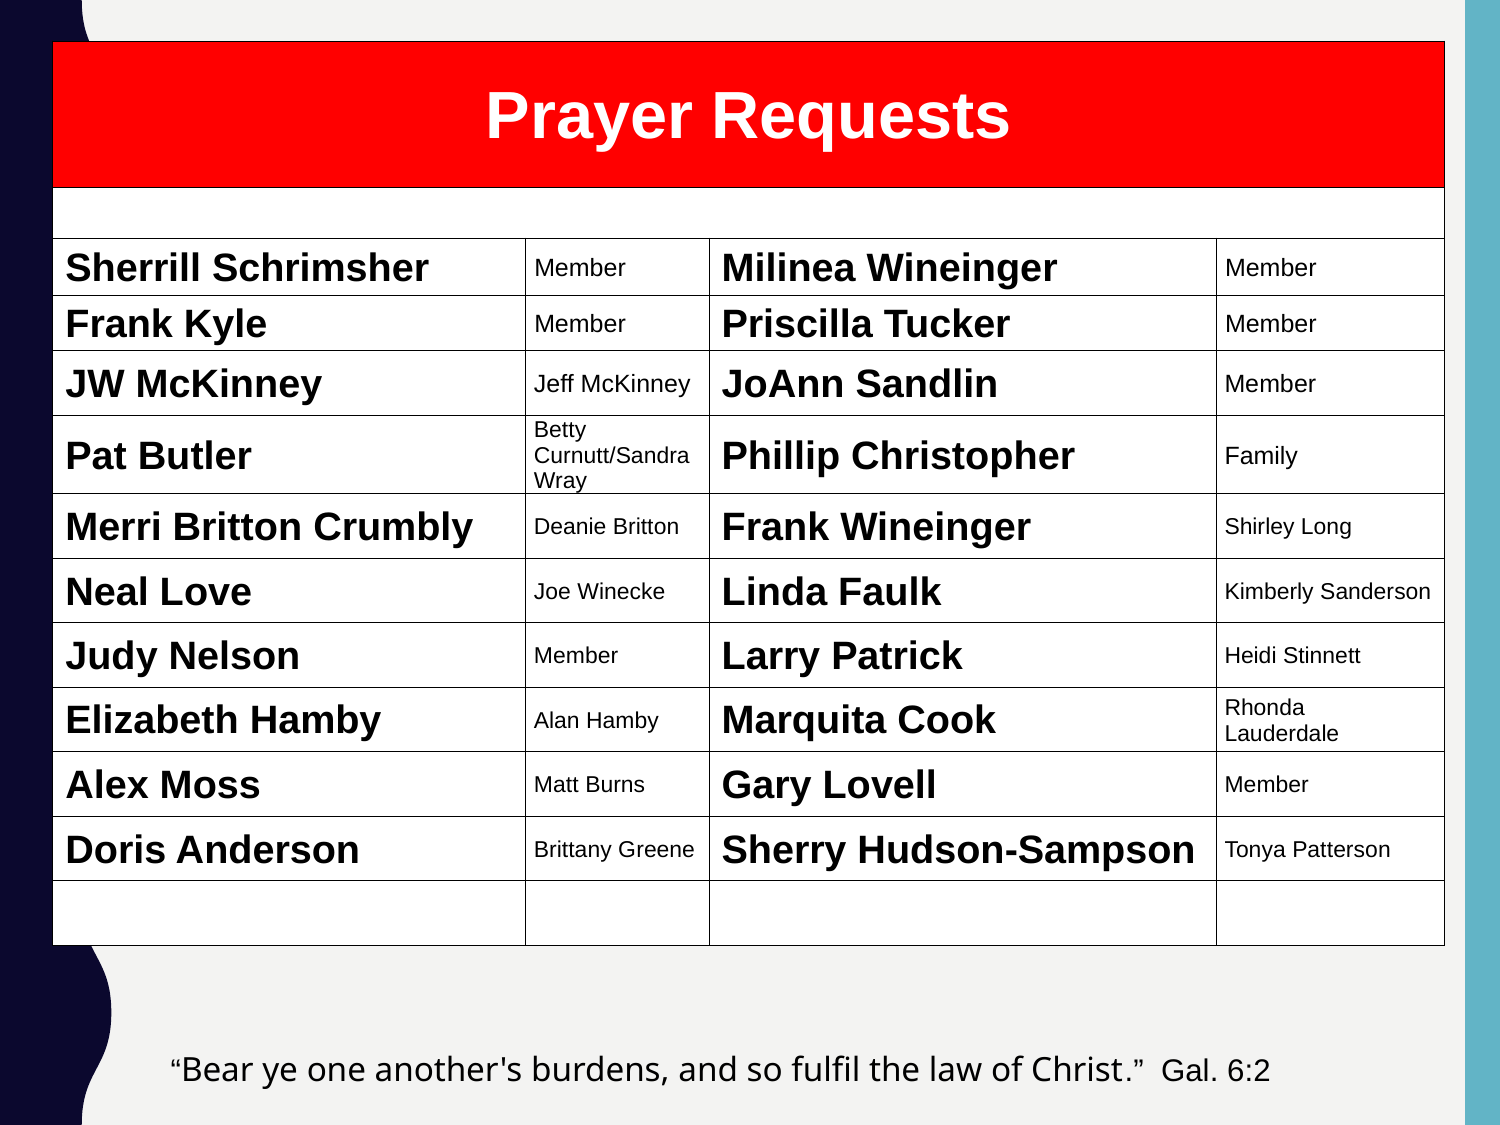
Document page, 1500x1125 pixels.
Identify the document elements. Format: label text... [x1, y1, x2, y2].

table_cell Larry Patrick [710, 623, 1216, 687]
table_cell JoAnn Sandlin [710, 351, 1216, 415]
table_cell Kimberly Sanderson [1217, 559, 1444, 622]
table_cell Doris Anderson [53, 817, 525, 880]
table_cell [53, 188, 1444, 238]
table_cell Betty Curnutt/Sandra Wray [526, 416, 709, 493]
table_cell Marquita Cook [710, 688, 1216, 751]
table_cell JW McKinney [53, 351, 525, 415]
table_cell Member [1217, 351, 1444, 415]
table_cell [53, 881, 525, 945]
table_cell [526, 881, 709, 945]
table_cell Milinea Wineinger [710, 239, 1216, 295]
table_cell Sherrill Schrimsher [53, 239, 525, 295]
table_cell Frank Wineinger [710, 494, 1216, 558]
table_cell Frank Kyle [53, 296, 525, 350]
text_box “Bear ye one another's burdens, and so fulfil the law of Christ.” Gal. 6:2 [155, 1040, 1371, 1096]
table_cell Elizabeth Hamby [53, 688, 525, 751]
table_cell Alan Hamby [526, 688, 709, 751]
table_cell Gary Lovell [710, 752, 1216, 816]
table_cell Phillip Christopher [710, 416, 1216, 493]
table_cell Rhonda Lauderdale [1217, 688, 1444, 751]
table_cell Tonya Patterson [1217, 817, 1444, 880]
table_cell Shirley Long [1217, 494, 1444, 558]
text_box [187, 676, 218, 730]
table_cell Member [1217, 296, 1444, 350]
table_cell Member [526, 239, 709, 295]
table_cell Joe Winecke [526, 559, 709, 622]
table_cell Pat Butler [53, 416, 525, 493]
table_cell Judy Nelson [53, 623, 525, 687]
table_cell Merri Britton Crumbly [53, 494, 525, 558]
table_header Prayer Requests [53, 42, 1444, 187]
table_cell Heidi Stinnett [1217, 623, 1444, 687]
table_cell Member [1217, 239, 1444, 295]
table_cell Member [1217, 752, 1444, 816]
table_cell Member [526, 623, 709, 687]
table_cell Linda Faulk [710, 559, 1216, 622]
table_cell Family [1217, 416, 1444, 493]
table_cell Deanie Britton [526, 494, 709, 558]
table_cell Alex Moss [53, 752, 525, 816]
table_cell [710, 881, 1216, 945]
table_cell Neal Love [53, 559, 525, 622]
table_cell Jeff McKinney [526, 351, 709, 415]
table_cell Member [526, 296, 709, 350]
table_cell [1217, 881, 1444, 945]
table_cell Brittany Greene [526, 817, 709, 880]
table_cell Sherry Hudson-Sampson [710, 817, 1216, 880]
table_cell Priscilla Tucker [710, 296, 1216, 350]
table_cell Matt Burns [526, 752, 709, 816]
